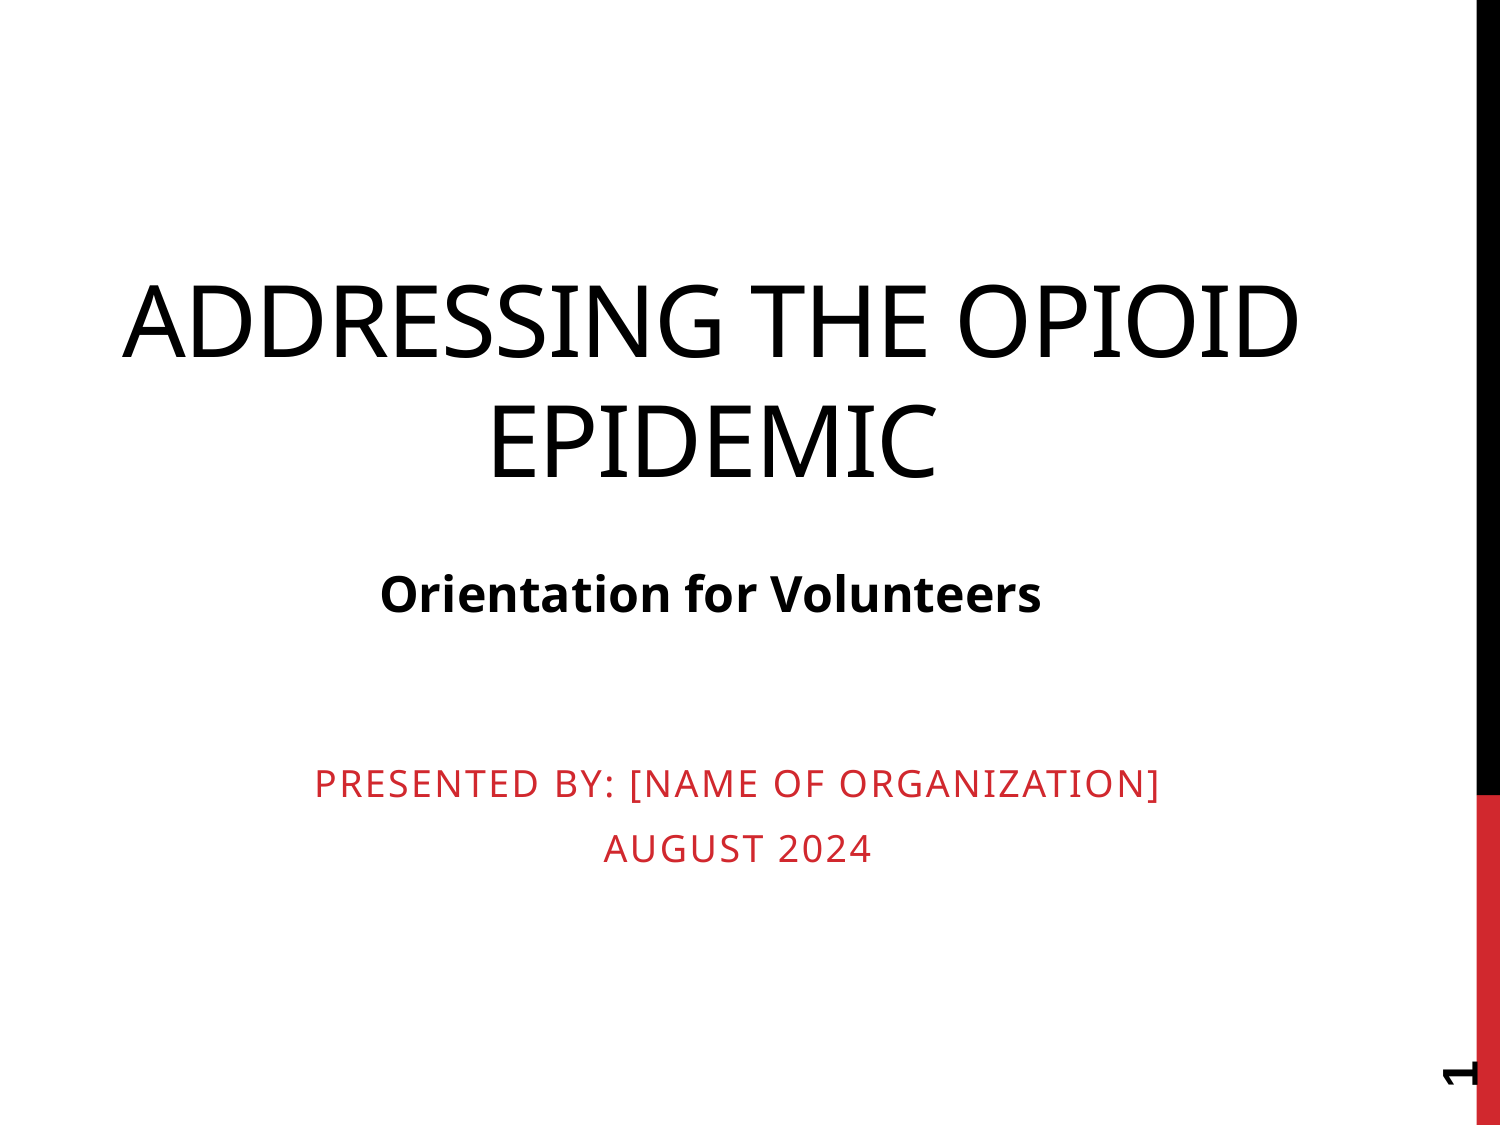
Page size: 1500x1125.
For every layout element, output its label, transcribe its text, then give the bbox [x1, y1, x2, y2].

text_box Orientation for Volunteers [364, 555, 1058, 631]
slide_number 1 [1427, 887, 1488, 1104]
title Addressing the Opioid Epidemic [75, 62, 1350, 687]
subtitle Presented by: [Name of organization] August 2024 [75, 687, 1400, 950]
